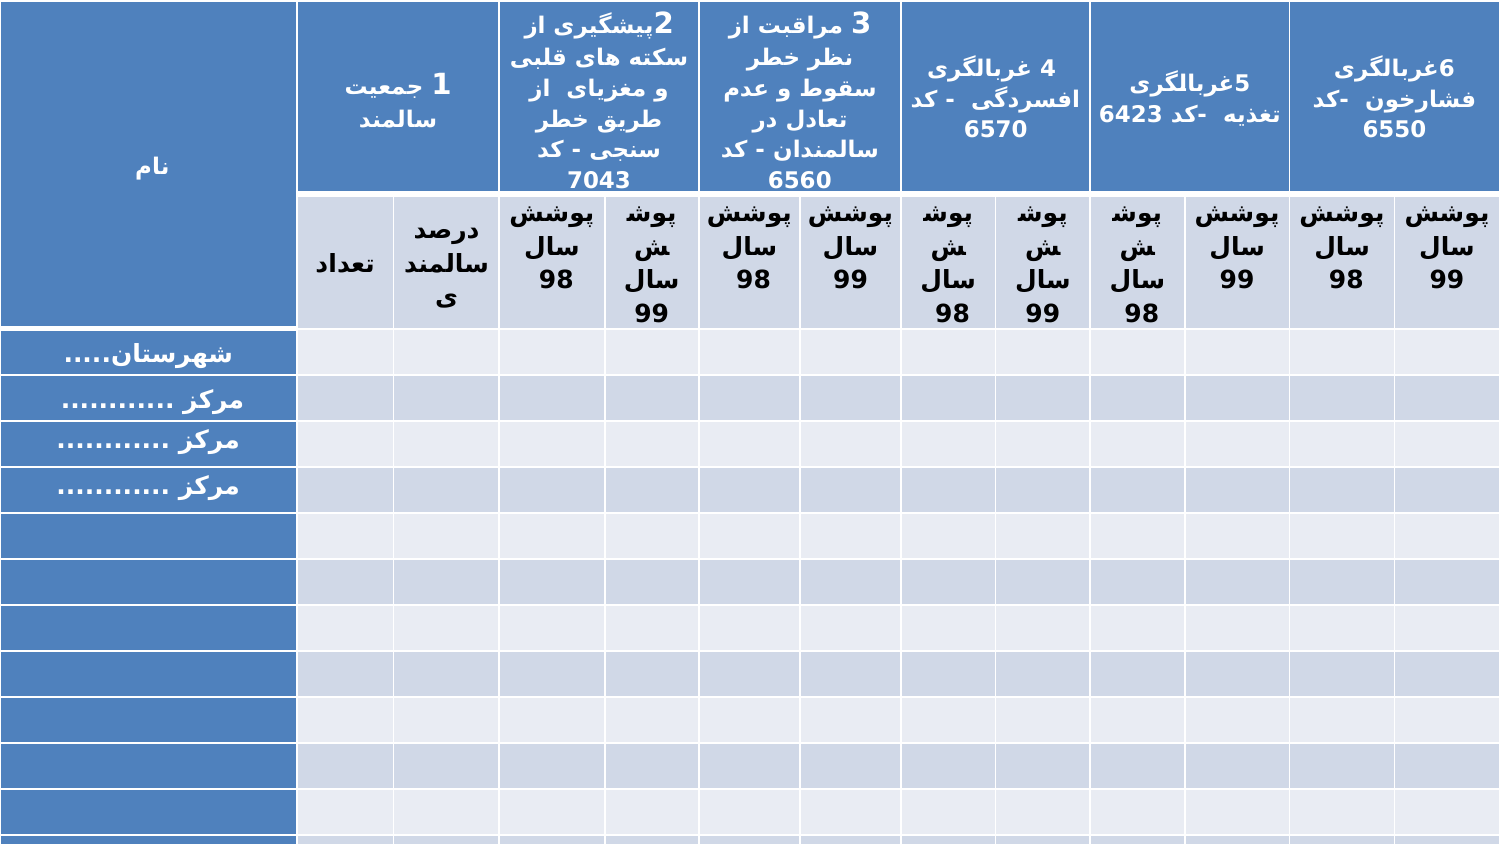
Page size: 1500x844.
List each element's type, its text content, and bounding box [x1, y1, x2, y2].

table_cell مرکز ............ [1, 468, 296, 512]
table_cell [801, 330, 900, 374]
table_cell [1395, 652, 1499, 696]
table_cell [606, 468, 698, 512]
table_cell [1290, 606, 1394, 650]
table_cell [298, 560, 393, 604]
table_cell [606, 652, 698, 696]
table_cell پوشش سال 98 [700, 197, 799, 328]
table_cell [902, 468, 995, 512]
table_cell [1091, 514, 1184, 558]
table_cell [1091, 422, 1184, 466]
table_cell [801, 652, 900, 696]
table_cell [996, 606, 1089, 650]
table_cell [1, 744, 296, 788]
table_cell [394, 468, 498, 512]
table_cell [1290, 330, 1394, 374]
table_cell [1, 606, 296, 650]
table_cell [394, 652, 498, 696]
table_cell [996, 744, 1089, 788]
table_cell [700, 790, 799, 834]
table_cell [801, 790, 900, 834]
table_cell [1186, 376, 1289, 420]
table_cell [1, 652, 296, 696]
table_cell [1395, 836, 1499, 844]
table_cell [1395, 698, 1499, 742]
table_cell [1091, 698, 1184, 742]
table_cell [606, 376, 698, 420]
table_cell [1290, 698, 1394, 742]
table_cell [902, 836, 995, 844]
table_cell [298, 652, 393, 696]
table_cell [500, 698, 604, 742]
table_cell [996, 560, 1089, 604]
table_cell [996, 376, 1089, 420]
table_cell [996, 514, 1089, 558]
table_cell [1186, 652, 1289, 696]
table_cell [996, 468, 1089, 512]
table_cell [996, 698, 1089, 742]
table_cell [1, 698, 296, 742]
table_cell [298, 376, 393, 420]
table_cell [801, 698, 900, 742]
table_cell [902, 790, 995, 834]
table_cell [1, 560, 296, 604]
table_cell [700, 330, 799, 374]
table_cell [996, 652, 1089, 696]
table_cell [1091, 330, 1184, 374]
table_cell [700, 560, 799, 604]
table_cell [700, 376, 799, 420]
table_cell [1091, 744, 1184, 788]
table_cell [606, 744, 698, 788]
table_cell [902, 376, 995, 420]
table_cell [1290, 652, 1394, 696]
table_cell [1290, 744, 1394, 788]
table_header 4 غربالگری افسردگی - کد 6570 [902, 2, 1089, 191]
table_cell [996, 836, 1089, 844]
table_cell [500, 744, 604, 788]
table_cell [500, 560, 604, 604]
table_cell پوشش سال 99 [801, 197, 900, 328]
table_cell [1186, 606, 1289, 650]
table_cell [700, 744, 799, 788]
table_cell [801, 836, 900, 844]
table_cell [298, 422, 393, 466]
table_cell [1290, 422, 1394, 466]
table_cell [1395, 514, 1499, 558]
table_header نام [1, 2, 296, 326]
table_cell [902, 744, 995, 788]
table_cell [700, 652, 799, 696]
table_cell [606, 606, 698, 650]
table_cell [298, 606, 393, 650]
table_cell پوشش سال 98 [902, 197, 995, 328]
table_cell [700, 698, 799, 742]
table_cell [700, 606, 799, 650]
table_cell [500, 652, 604, 696]
table_cell پوشش سال 99 [1186, 197, 1289, 328]
table_cell [1290, 790, 1394, 834]
table_cell [1091, 560, 1184, 604]
table_cell [298, 698, 393, 742]
table_cell [394, 514, 498, 558]
table_cell پوشش سال 98 [500, 197, 604, 328]
table_cell [1395, 468, 1499, 512]
table_cell [700, 836, 799, 844]
table_cell [1395, 330, 1499, 374]
table_cell [1186, 744, 1289, 788]
table_header 6غربالگری فشارخون -کد 6550 [1290, 2, 1499, 191]
table_cell [500, 468, 604, 512]
table_cell [500, 790, 604, 834]
table_cell [801, 422, 900, 466]
table_cell [1186, 698, 1289, 742]
table_cell [298, 468, 393, 512]
table_cell [1290, 376, 1394, 420]
table_cell تعداد [298, 197, 393, 328]
table_cell [500, 606, 604, 650]
table_cell [394, 698, 498, 742]
table_cell [394, 422, 498, 466]
table_cell مرکز ............ [1, 376, 296, 420]
table_cell [298, 330, 393, 374]
table_cell [1186, 560, 1289, 604]
table_cell شهرستان..... [1, 331, 296, 374]
table_cell [801, 376, 900, 420]
table_cell [1186, 330, 1289, 374]
table_cell [1290, 560, 1394, 604]
table_cell [700, 422, 799, 466]
table_cell [1395, 422, 1499, 466]
table_cell [1395, 790, 1499, 834]
table_cell [902, 330, 995, 374]
table_cell [1290, 514, 1394, 558]
table_cell [902, 422, 995, 466]
table_cell [801, 744, 900, 788]
table_cell [1091, 606, 1184, 650]
table_cell [996, 422, 1089, 466]
table_cell [1091, 836, 1184, 844]
table_header 5غربالگری تغذیه -کد 6423 [1091, 2, 1289, 191]
table_cell [902, 698, 995, 742]
table_cell [1186, 514, 1289, 558]
table_cell [902, 652, 995, 696]
table_cell [606, 836, 698, 844]
table_cell پوشش سال 99 [1395, 197, 1499, 328]
table_cell پوشش سال 98 [1290, 197, 1394, 328]
table_header 3 مراقبت از نظر خطر سقوط و عدم تعادل در سالمندان - کد 6560 [700, 2, 900, 191]
table_cell [1395, 376, 1499, 420]
table_cell [1, 514, 296, 558]
table_cell [606, 698, 698, 742]
table_header 1 جمعیت سالمند [298, 2, 498, 191]
table_cell [902, 514, 995, 558]
table_cell [801, 560, 900, 604]
table_cell [1186, 836, 1289, 844]
table_cell پوشش سال 98 [1091, 197, 1184, 328]
table_cell [394, 790, 498, 834]
table_cell [1091, 790, 1184, 834]
table_cell [606, 514, 698, 558]
table_header 2پیشگیری از سکته های قلبی و مغزیای از طریق خطر سنجی - کد 7043 [500, 2, 698, 191]
table_cell [298, 744, 393, 788]
table_cell [394, 836, 498, 844]
table_cell [298, 514, 393, 558]
table_cell [700, 468, 799, 512]
table_cell [1091, 376, 1184, 420]
table_cell [1091, 652, 1184, 696]
table_cell [394, 330, 498, 374]
table_cell [298, 836, 393, 844]
table_cell [1395, 744, 1499, 788]
table_cell [606, 790, 698, 834]
table_cell درصد سالمندی [394, 197, 498, 328]
table_cell [700, 514, 799, 558]
table_cell [1186, 468, 1289, 512]
table_cell [1091, 468, 1184, 512]
table_cell [394, 376, 498, 420]
table_cell پوشش سال 99 [606, 197, 698, 328]
table_cell [500, 514, 604, 558]
table_cell [394, 744, 498, 788]
table_cell [801, 514, 900, 558]
table_cell [1395, 606, 1499, 650]
table_cell [606, 422, 698, 466]
table_cell [1290, 836, 1394, 844]
table_cell [500, 376, 604, 420]
table_cell [1395, 560, 1499, 604]
table_cell [500, 330, 604, 374]
table_cell [1186, 422, 1289, 466]
table_cell [394, 560, 498, 604]
table_cell [902, 606, 995, 650]
table_cell [801, 468, 900, 512]
table_cell [902, 560, 995, 604]
table_cell [1, 836, 296, 844]
table_cell [996, 330, 1089, 374]
table_cell [606, 330, 698, 374]
table_cell [500, 422, 604, 466]
table_cell [500, 836, 604, 844]
table_cell مرکز ............ [1, 422, 296, 466]
table_cell [1186, 790, 1289, 834]
table_cell [606, 560, 698, 604]
table_cell [298, 790, 393, 834]
table_cell [1290, 468, 1394, 512]
table_cell [801, 606, 900, 650]
table_cell [1, 790, 296, 834]
table_cell [996, 790, 1089, 834]
table_cell پوشش سال 99 [996, 197, 1089, 328]
table_cell [394, 606, 498, 650]
